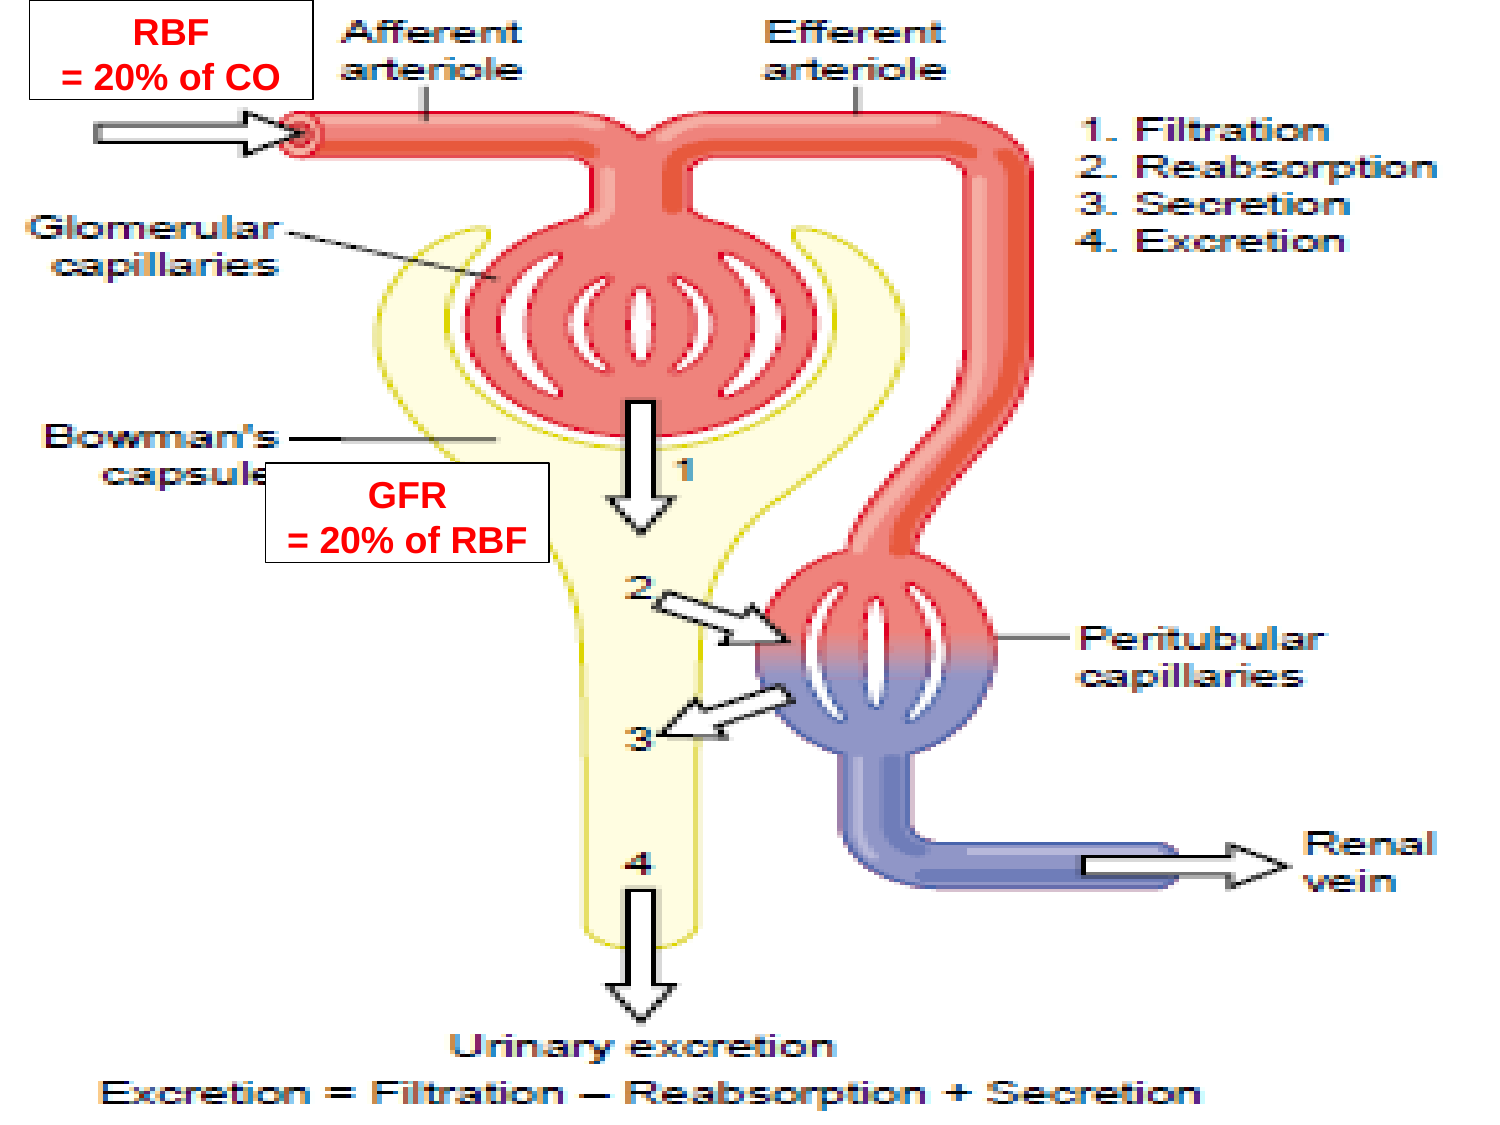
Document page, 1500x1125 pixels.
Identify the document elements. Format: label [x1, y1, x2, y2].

list [0, 0, 1500, 1125]
